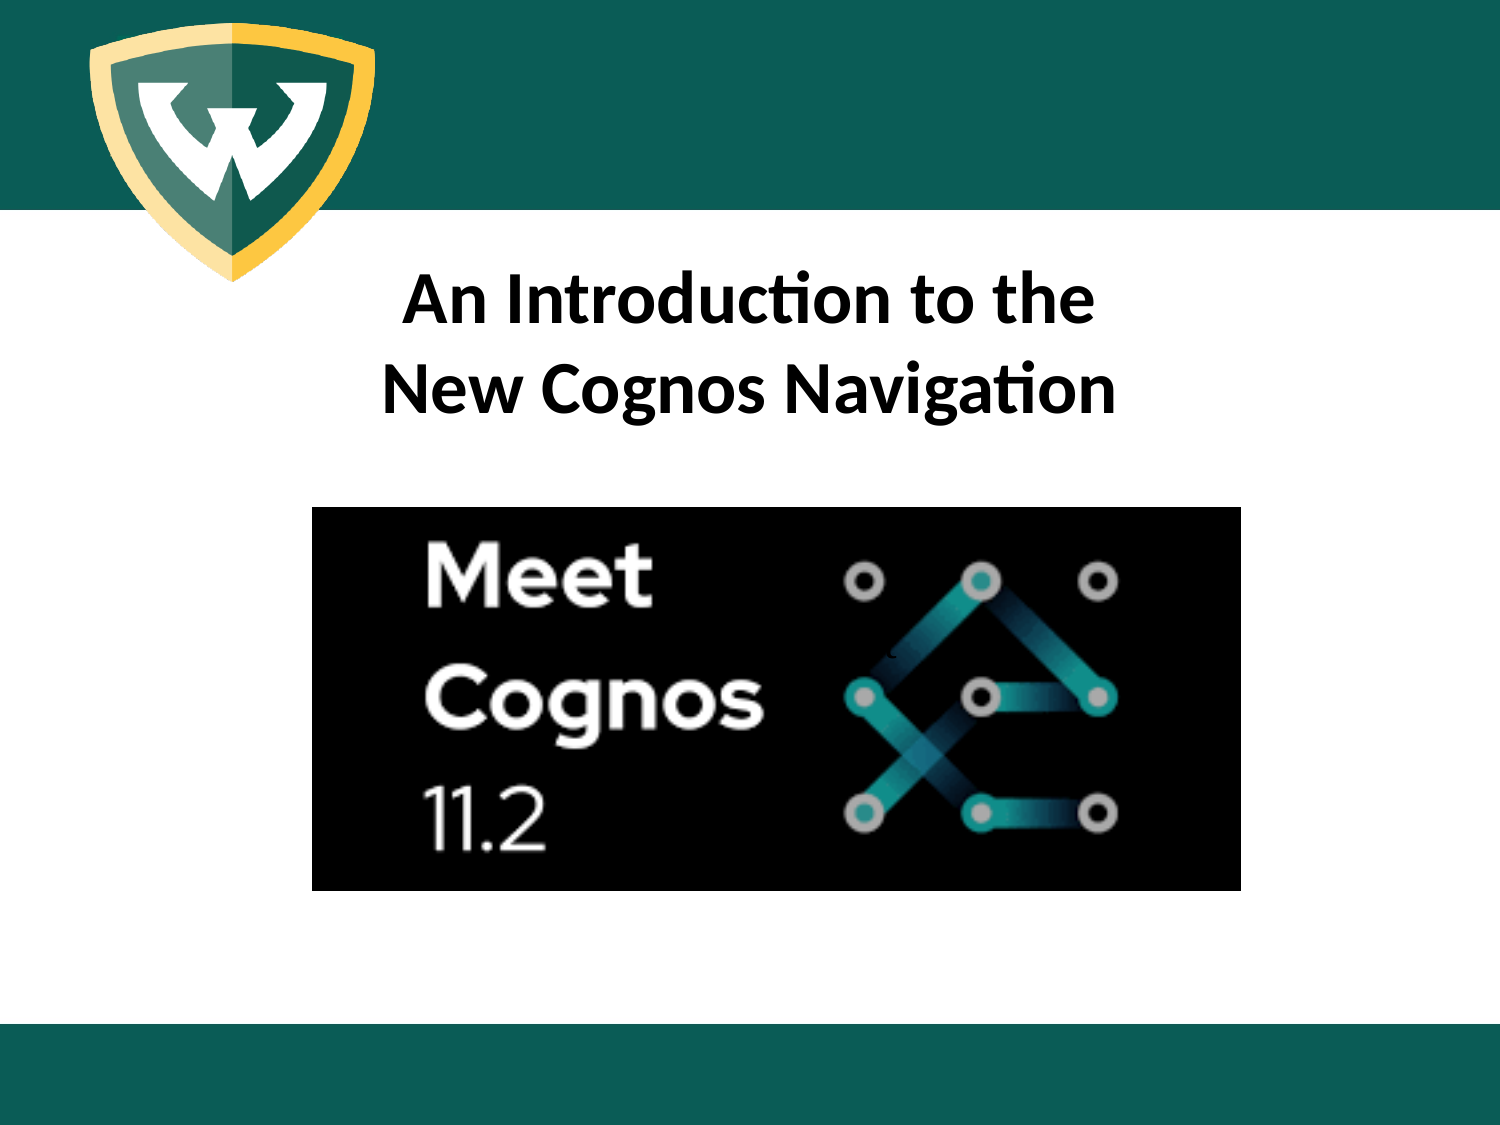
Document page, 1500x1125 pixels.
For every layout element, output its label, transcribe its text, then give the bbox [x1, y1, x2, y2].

subtitle An Introduction to the New Cognos Navigation [43, 240, 1457, 455]
picture [0, 0, 1500, 1125]
